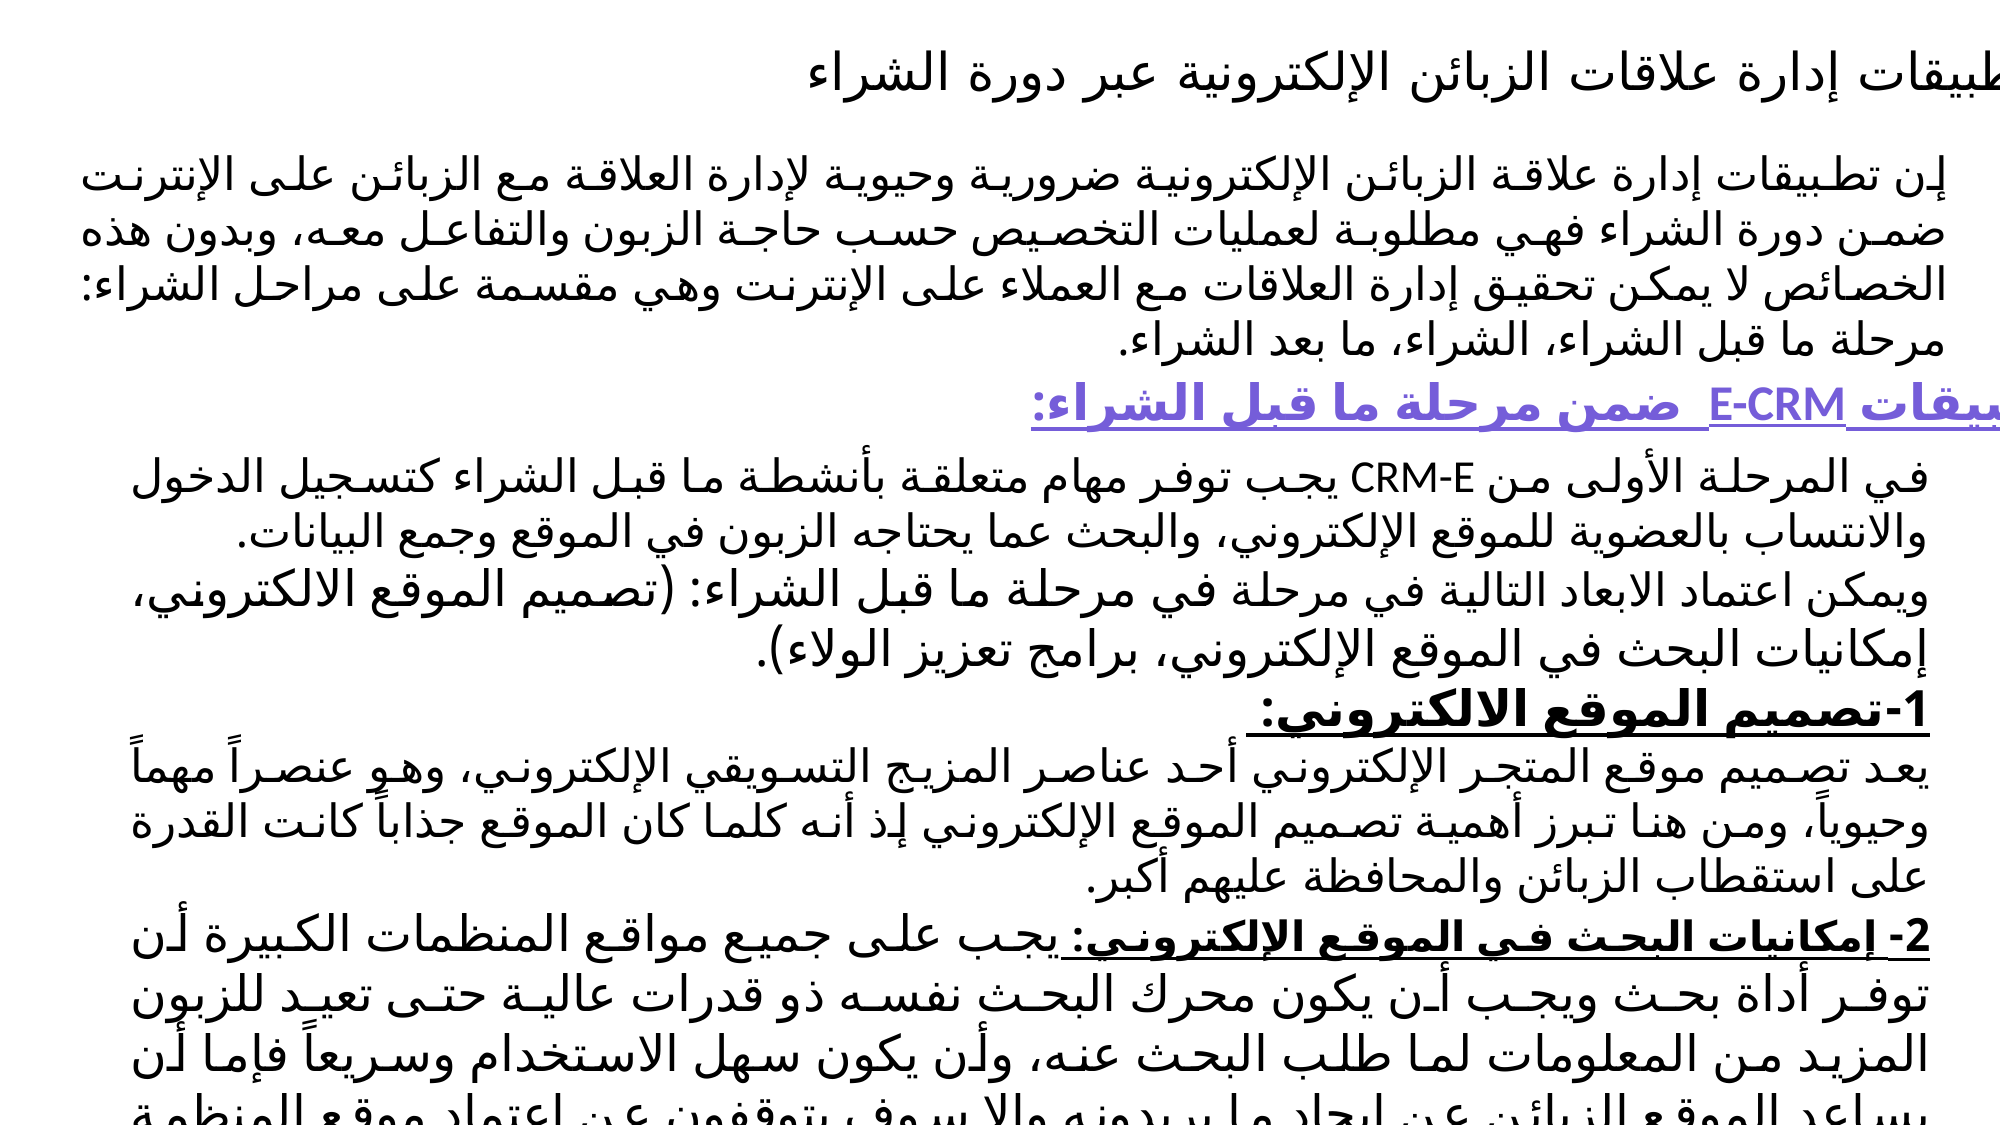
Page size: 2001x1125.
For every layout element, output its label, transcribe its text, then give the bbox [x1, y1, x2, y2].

text_box تطبيقات E-CRM ضمن مرحلة ما قبل الشراء: [1015, 363, 2000, 438]
text_box في المرحلة الأولى من CRM-E يجب توفر مهام متعلقة بأنشطة ما قبل الشراء كتسجيل الدخول والانتساب بالعضوية للموقع الإلكتروني، والبحث عما يحتاجه الزبون في الموقع وجمع البيانات. ويمكن اعتماد الابعاد التالية في مرحلة في مرحلة ما قبل الشراء: (تصميم الموقع الالكتروني، إمكانيات البحث في الموقع الإلكتروني، برامج تعزيز الولاء). 1-تصميم الموقع الالكتروني: يعد تصميم موقع المتجر الإلكتروني أحد عناصر المزيج التسويقي الإلكتروني، وهو عنصراً مهماً وحيوياً، ومن هنا تبرز أهمية تصميم الموقع الإلكتروني إذ أنه كلما كان الموقع جذاباً كانت القدرة على استقطاب الزبائن والمحافظة عليهم أكبر. 2- إمكانيات البحث في الموقع الإلكتروني: يجب على جميع مواقع المنظمات الكبيرة أن توفر أداة بحث ويجب أن يكون محرك البحث نفسه ذو قدرات عالية حتى تعيد للزبون المزيد من المعلومات لما طلب البحث عنه، وأن يكون سهل الاستخدام وسريعاً فإما أن يساعد الموقع الزبائن عن إيجاد ما يريدونه وإلا سوف يتوقفون عن اعتماد موقع المنظمة كمورد للمعلومات. [115, 438, 1946, 1125]
text_box إن تطبيقات إدارة علاقة الزبائن الإلكترونية ضرورية وحيوية لإدارة العلاقة مع الزبائن على الإنترنت ضمن دورة الشراء فهي مطلوبة لعمليات التخصيص حسب حاجة الزبون والتفاعل معه، وبدون هذه الخصائص لا يمكن تحقيق إدارة العلاقات مع العملاء على الإنترنت وهي مقسمة على مراحل الشراء: مرحلة ما قبل الشراء، الشراء، ما بعد الشراء. [65, 137, 1963, 373]
text_box تطبيقات إدارة علاقات الزبائن الإلكترونية عبر دورة الشراء: [791, 31, 2000, 109]
